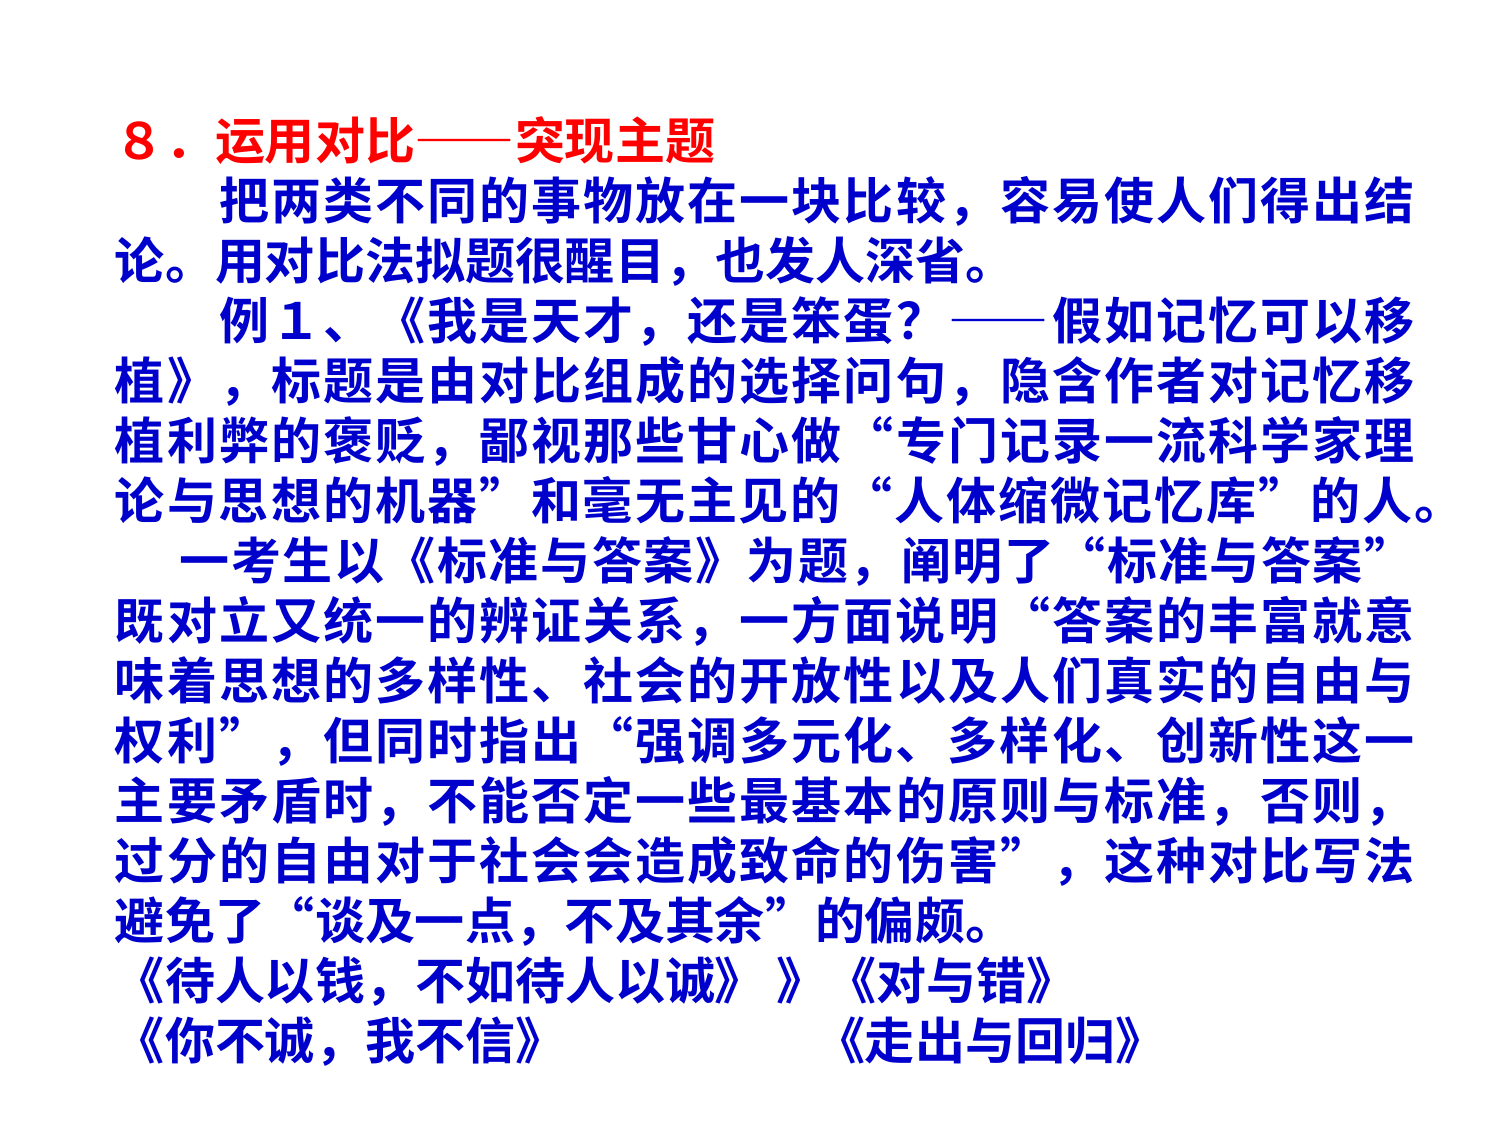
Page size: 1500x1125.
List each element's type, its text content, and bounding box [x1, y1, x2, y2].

text_box ８．运用对比——突现主题 把两类不同的事物放在一块比较，容易使人们得出结论。用对比法拟题很醒目，也发人深省。 例１、《我是天才，还是笨蛋？——假如记忆可以移植》，标题是由对比组成的选择问句，隐含作者对记忆移植利弊的褒贬，鄙视那些甘心做“专门记录一流科学家理论与思想的机器”和毫无主见的“人体缩微记忆库”的人。 一考生以《标准与答案》为题，阐明了“标准与答案”既对立又统一的辨证关系，一方面说明“答案的丰富就意味着思想的多样性、社会的开放性以及人们真实的自由与权利”，但同时指出“强调多元化、多样化、创新性这一主要矛盾时，不能否定一些最基本的原则与标准，否则，过分的自由对于社会会造成致命的伤害”，这种对比写法避免了“谈及一点，不及其余”的偏颇。 《待人以钱，不如待人以诚》 》《对与错》 《你不诚，我不信》 《走出与回归》 [100, 101, 1430, 1077]
